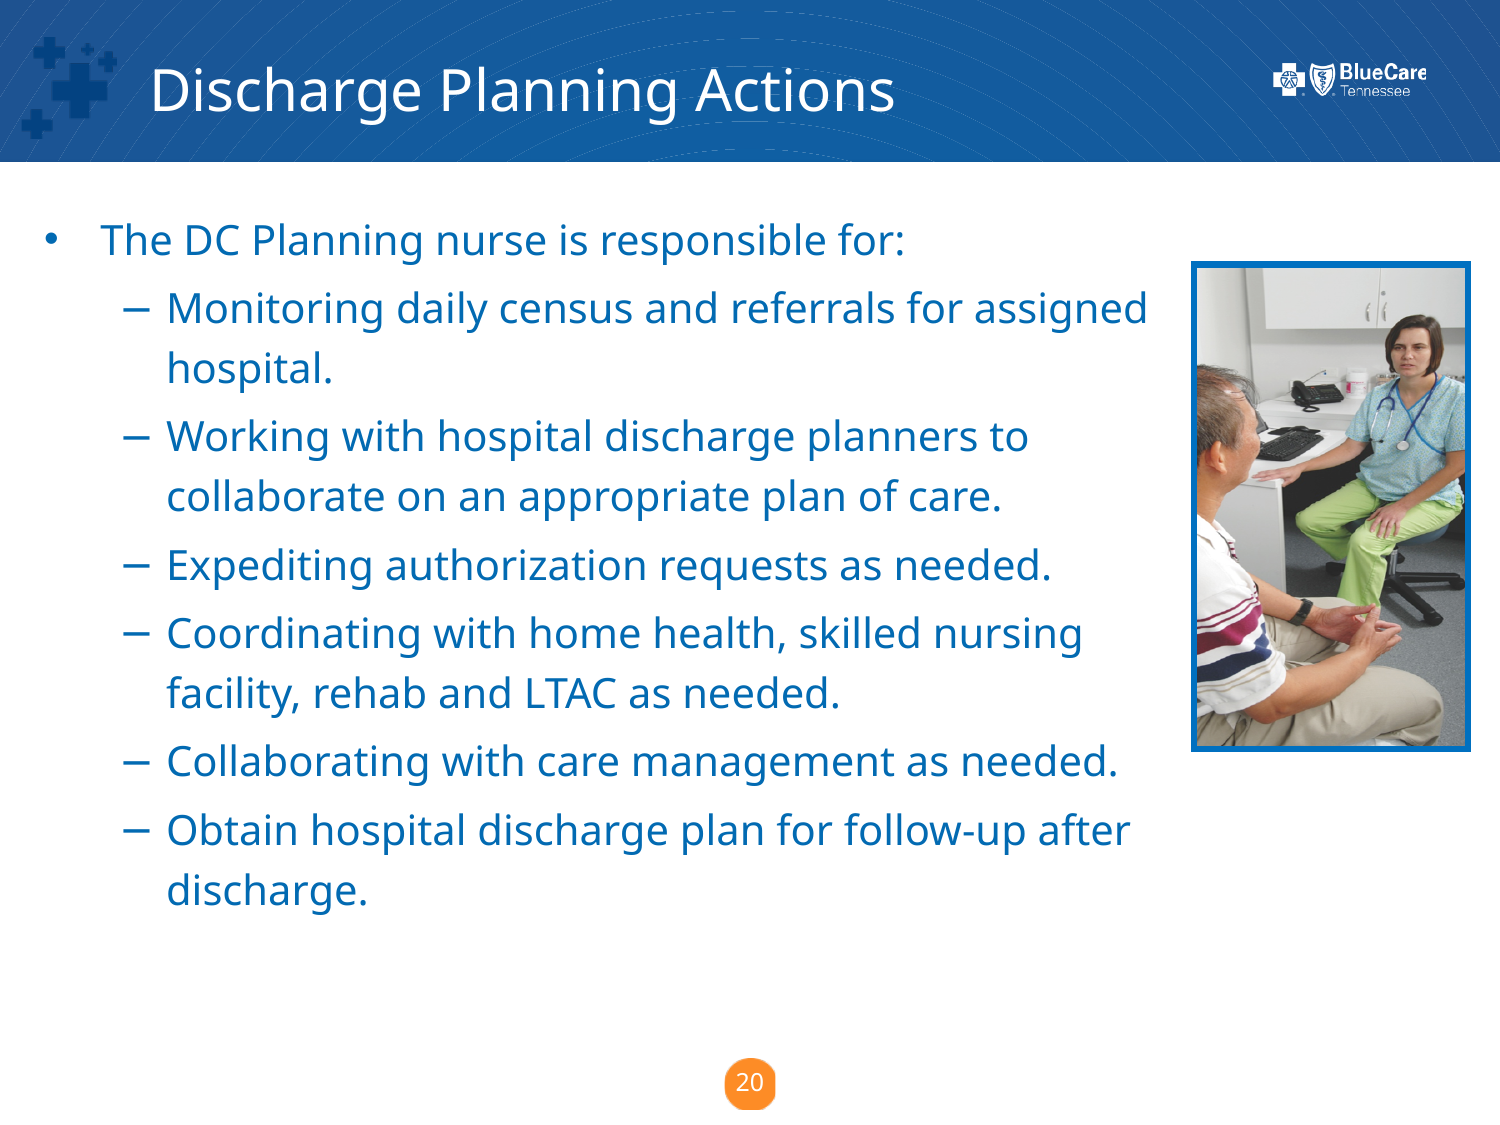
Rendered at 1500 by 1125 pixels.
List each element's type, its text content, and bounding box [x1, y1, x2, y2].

list The DC Planning nurse is responsible for: Monitoring daily census and referrals for assigned hospital. Working with hospital discharge planners to collaborate on an appropriate plan of care. Expediting authorization requests as needed. Coordinating with home health, skilled nursing facility, rehab and LTAC as needed. Collaborating with care management as needed. Obtain hospital discharge plan for follow-up after discharge. [29, 196, 1197, 1077]
list Discharge Planning Actions [134, 45, 1308, 124]
picture [1196, 267, 1465, 747]
slide_number 20 [697, 1058, 803, 1111]
